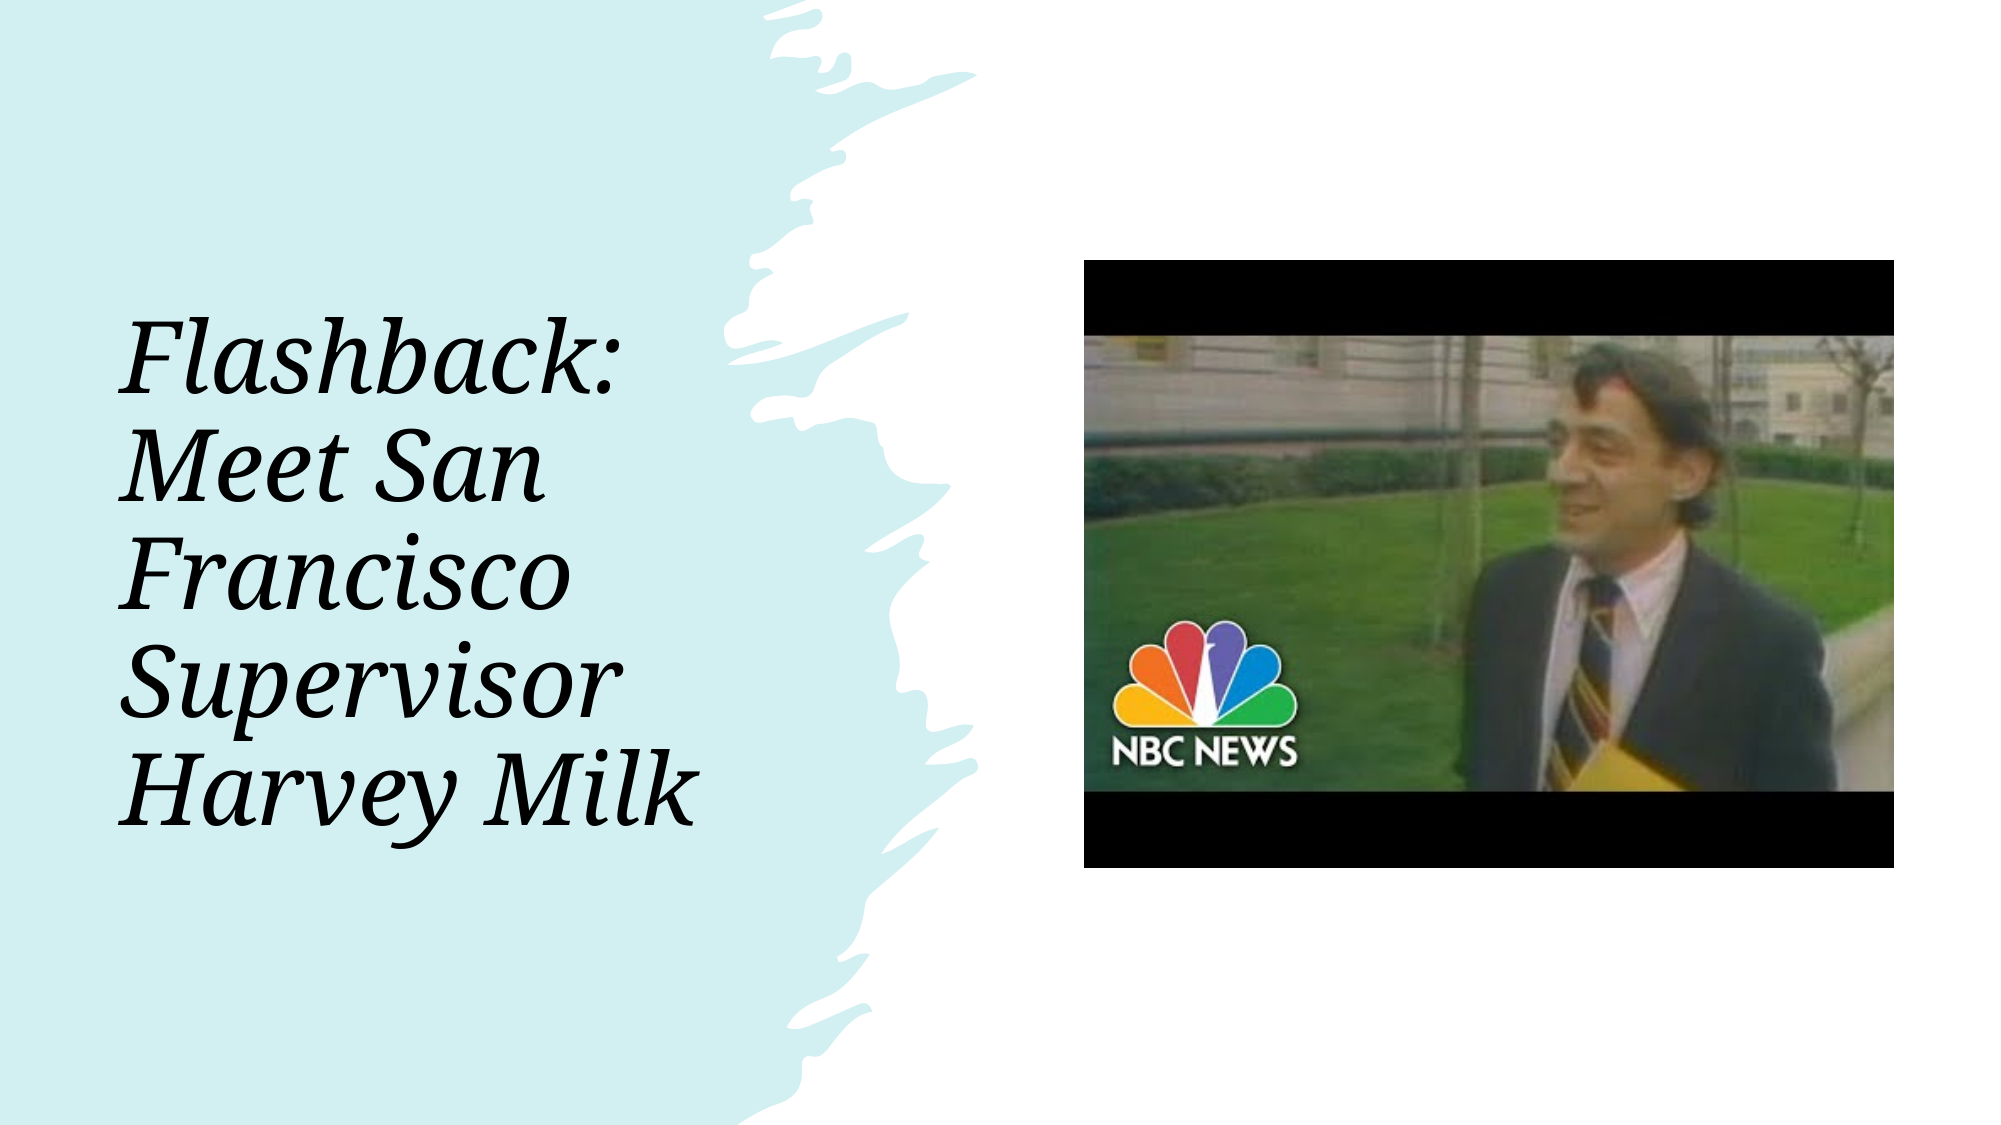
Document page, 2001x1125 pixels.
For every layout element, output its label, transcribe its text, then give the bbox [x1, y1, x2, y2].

text_box [0, 0, 980, 1125]
title Flashback: Meet San Francisco Supervisor Harvey Milk [105, 105, 864, 855]
text_box [741, 0, 2000, 1125]
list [1083, 260, 1895, 869]
